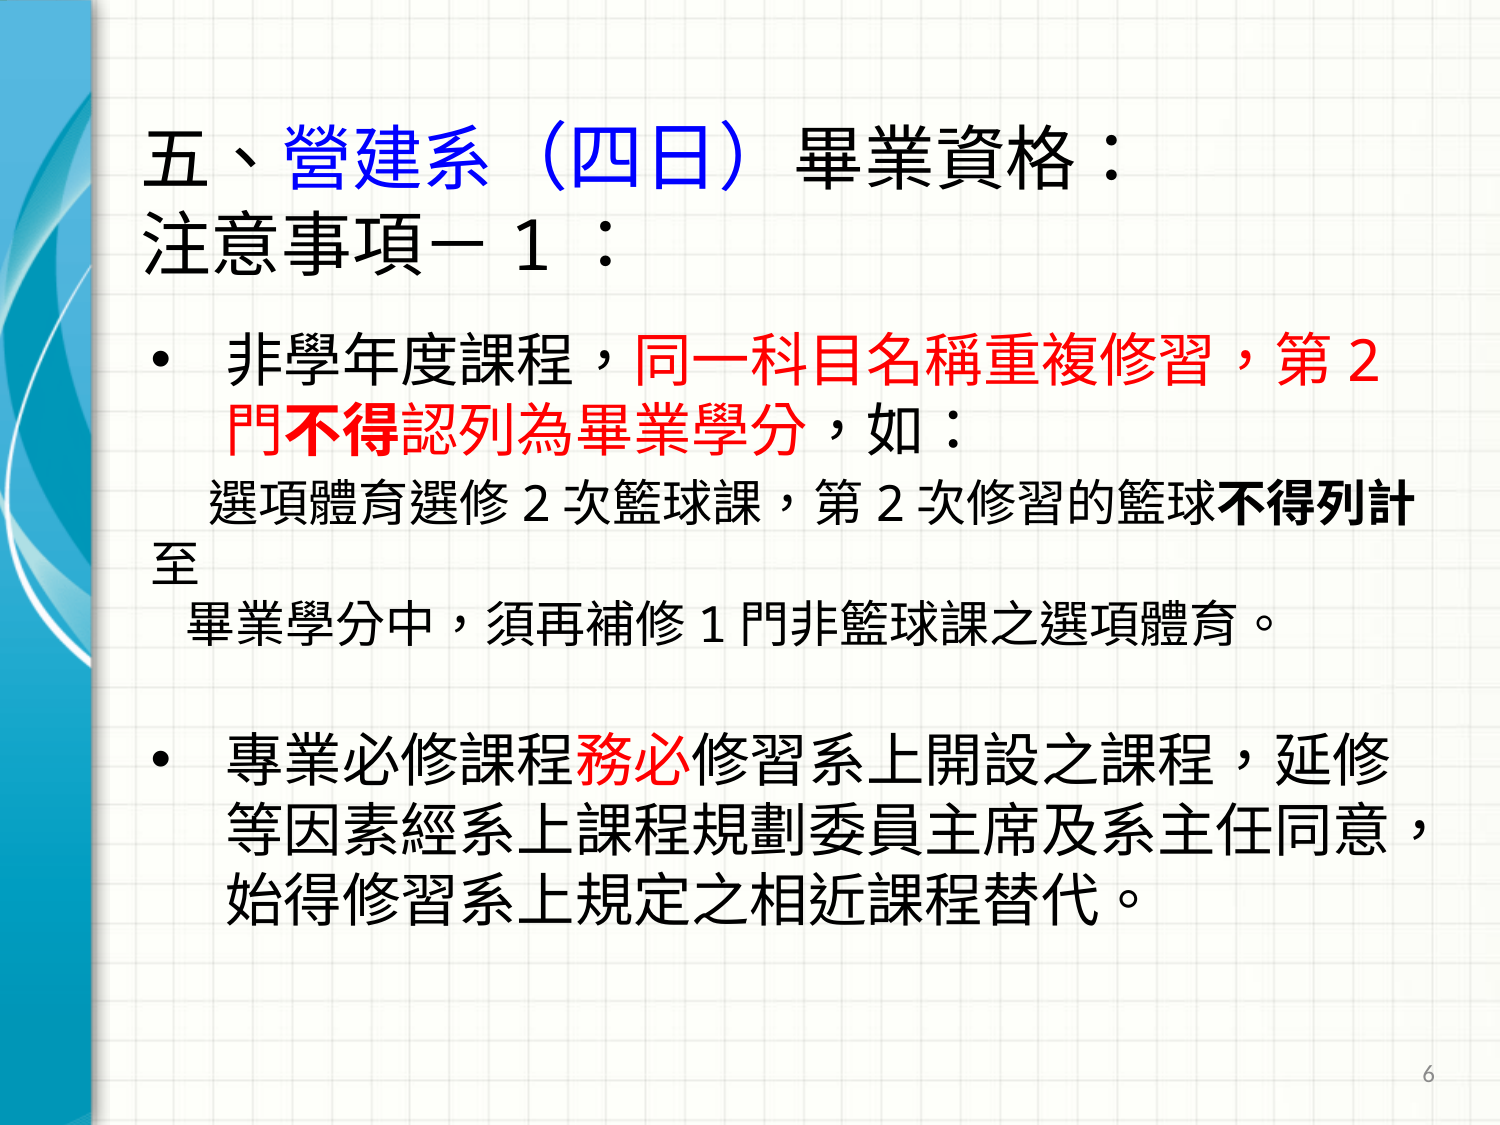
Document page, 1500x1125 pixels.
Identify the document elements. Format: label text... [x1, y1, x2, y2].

text_box 非學年度課程，同一科目名稱重複修習，第2門不得認列為畢業學分，如： 選項體育選修2次籃球課，第2次修習的籃球不得列計至 畢業學分中，須再補修1門非籃球課之選項體育。 專業必修課程務必修習系上開設之課程，延修等因素經系上課程規劃委員主席及系主任同意，始得修習系上規定之相近課程替代。 [135, 302, 1435, 1024]
slide_number 6 [1100, 1042, 1450, 1103]
title 五、營建系（四日）畢業資格： 注意事項－1： [125, 103, 1450, 291]
picture [0, 0, 1500, 1125]
